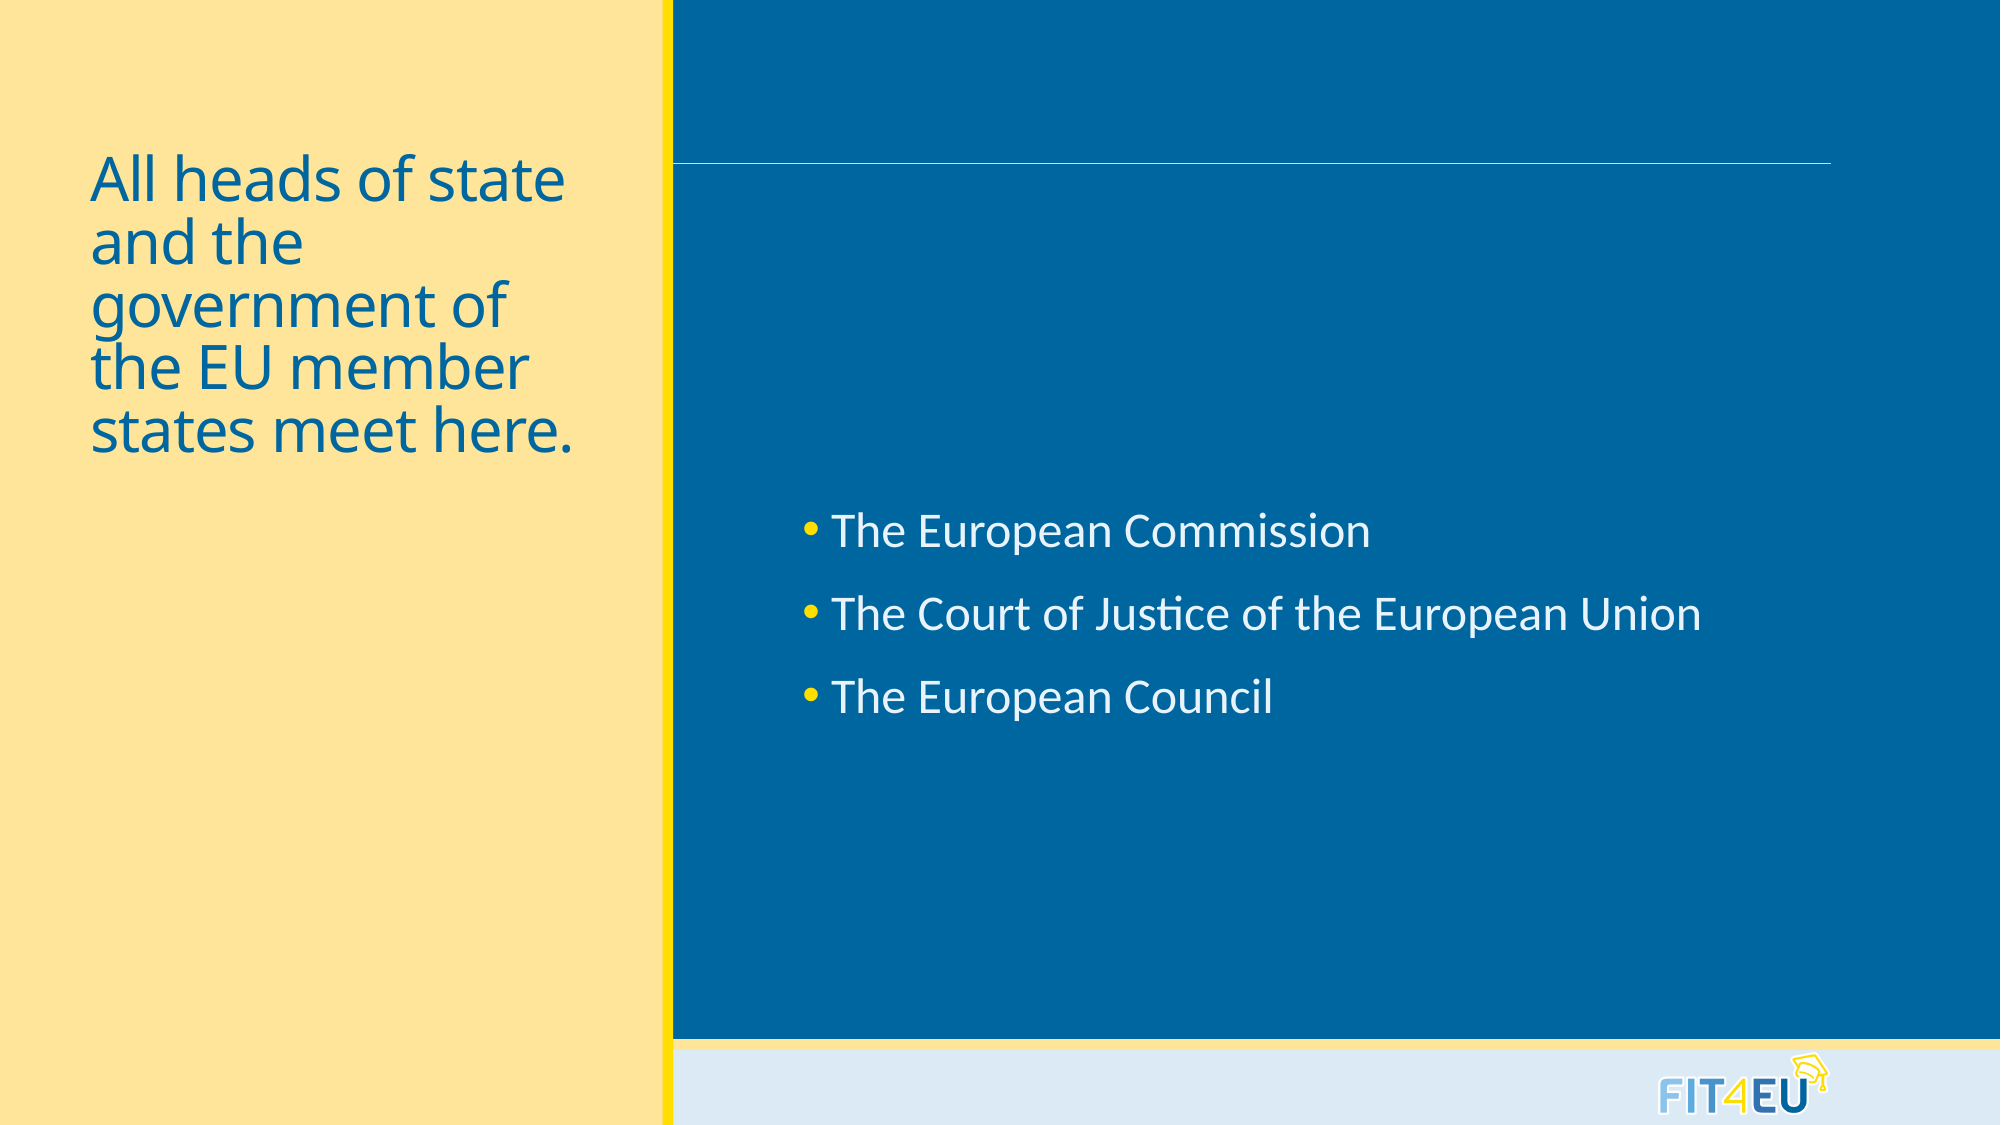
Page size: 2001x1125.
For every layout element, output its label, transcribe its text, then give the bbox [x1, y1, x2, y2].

picture [1658, 1052, 1830, 1115]
list The European Commission The Court of Justice of the European Union The European Council [787, 222, 1853, 1007]
title All heads of state and the government of the EU member states meet here. [75, 97, 600, 473]
